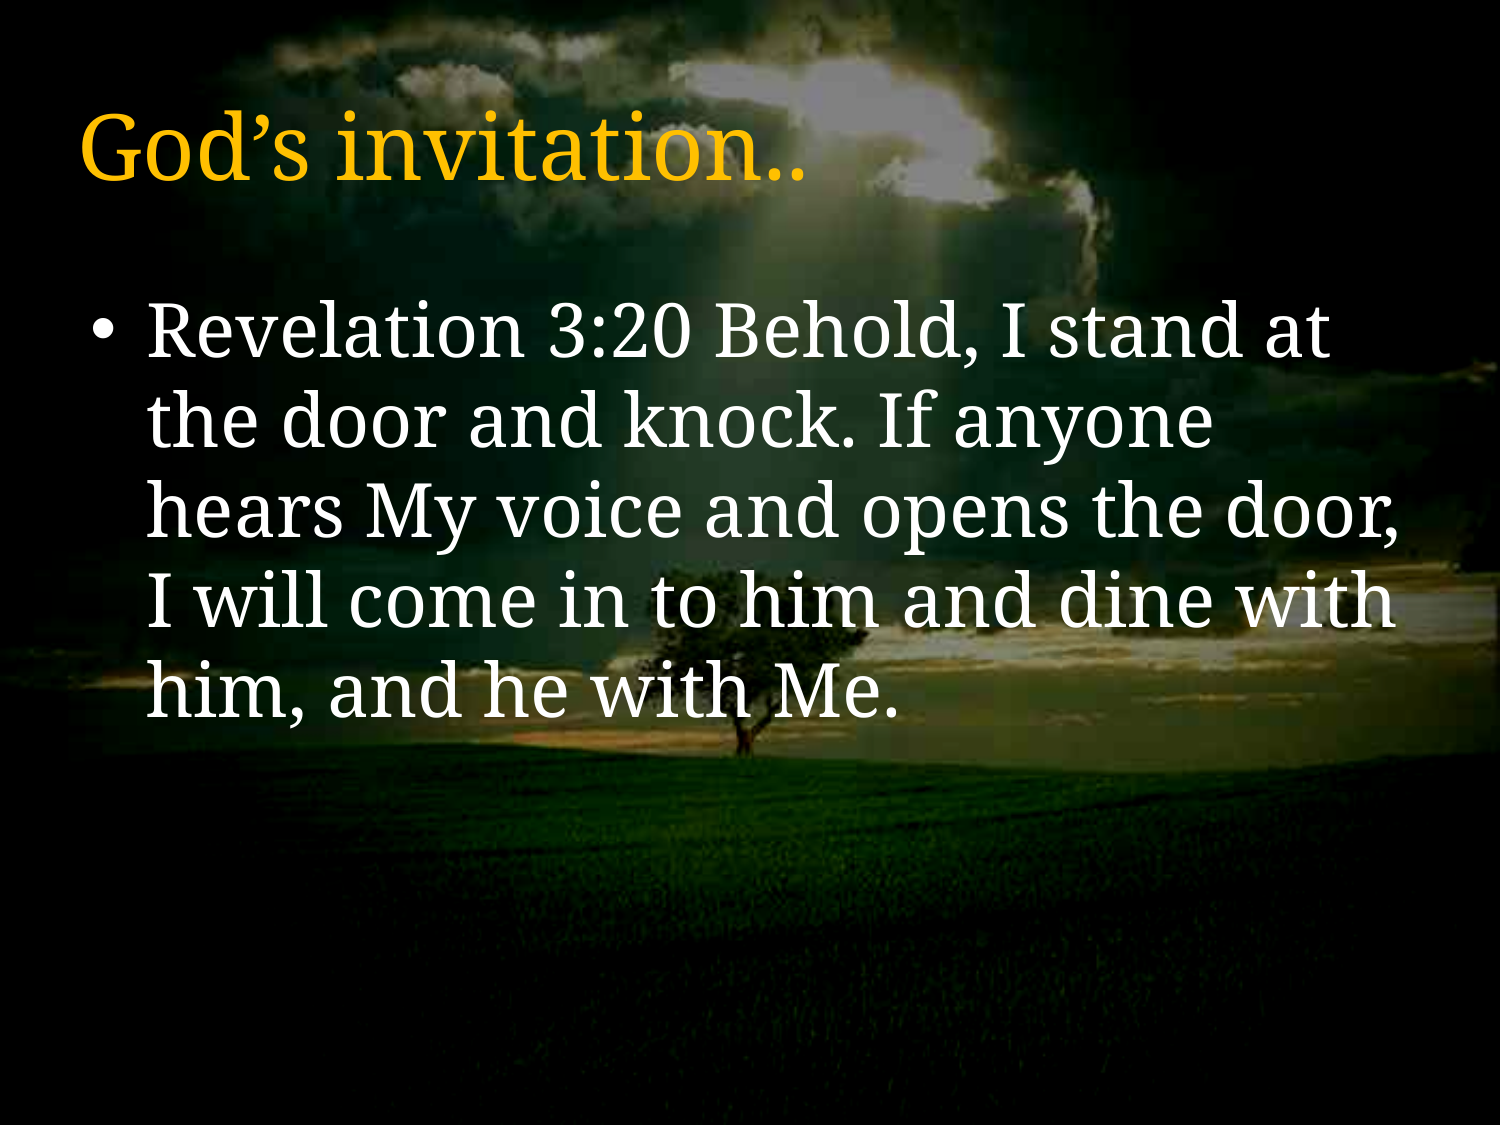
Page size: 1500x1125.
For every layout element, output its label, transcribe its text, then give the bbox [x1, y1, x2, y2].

title God’s invitation.. [62, 50, 975, 238]
list Revelation 3:20 Behold, I stand at the door and knock. If anyone hears My voice and opens the door, I will come in to him and dine with him, and he with Me. [75, 275, 1425, 1005]
